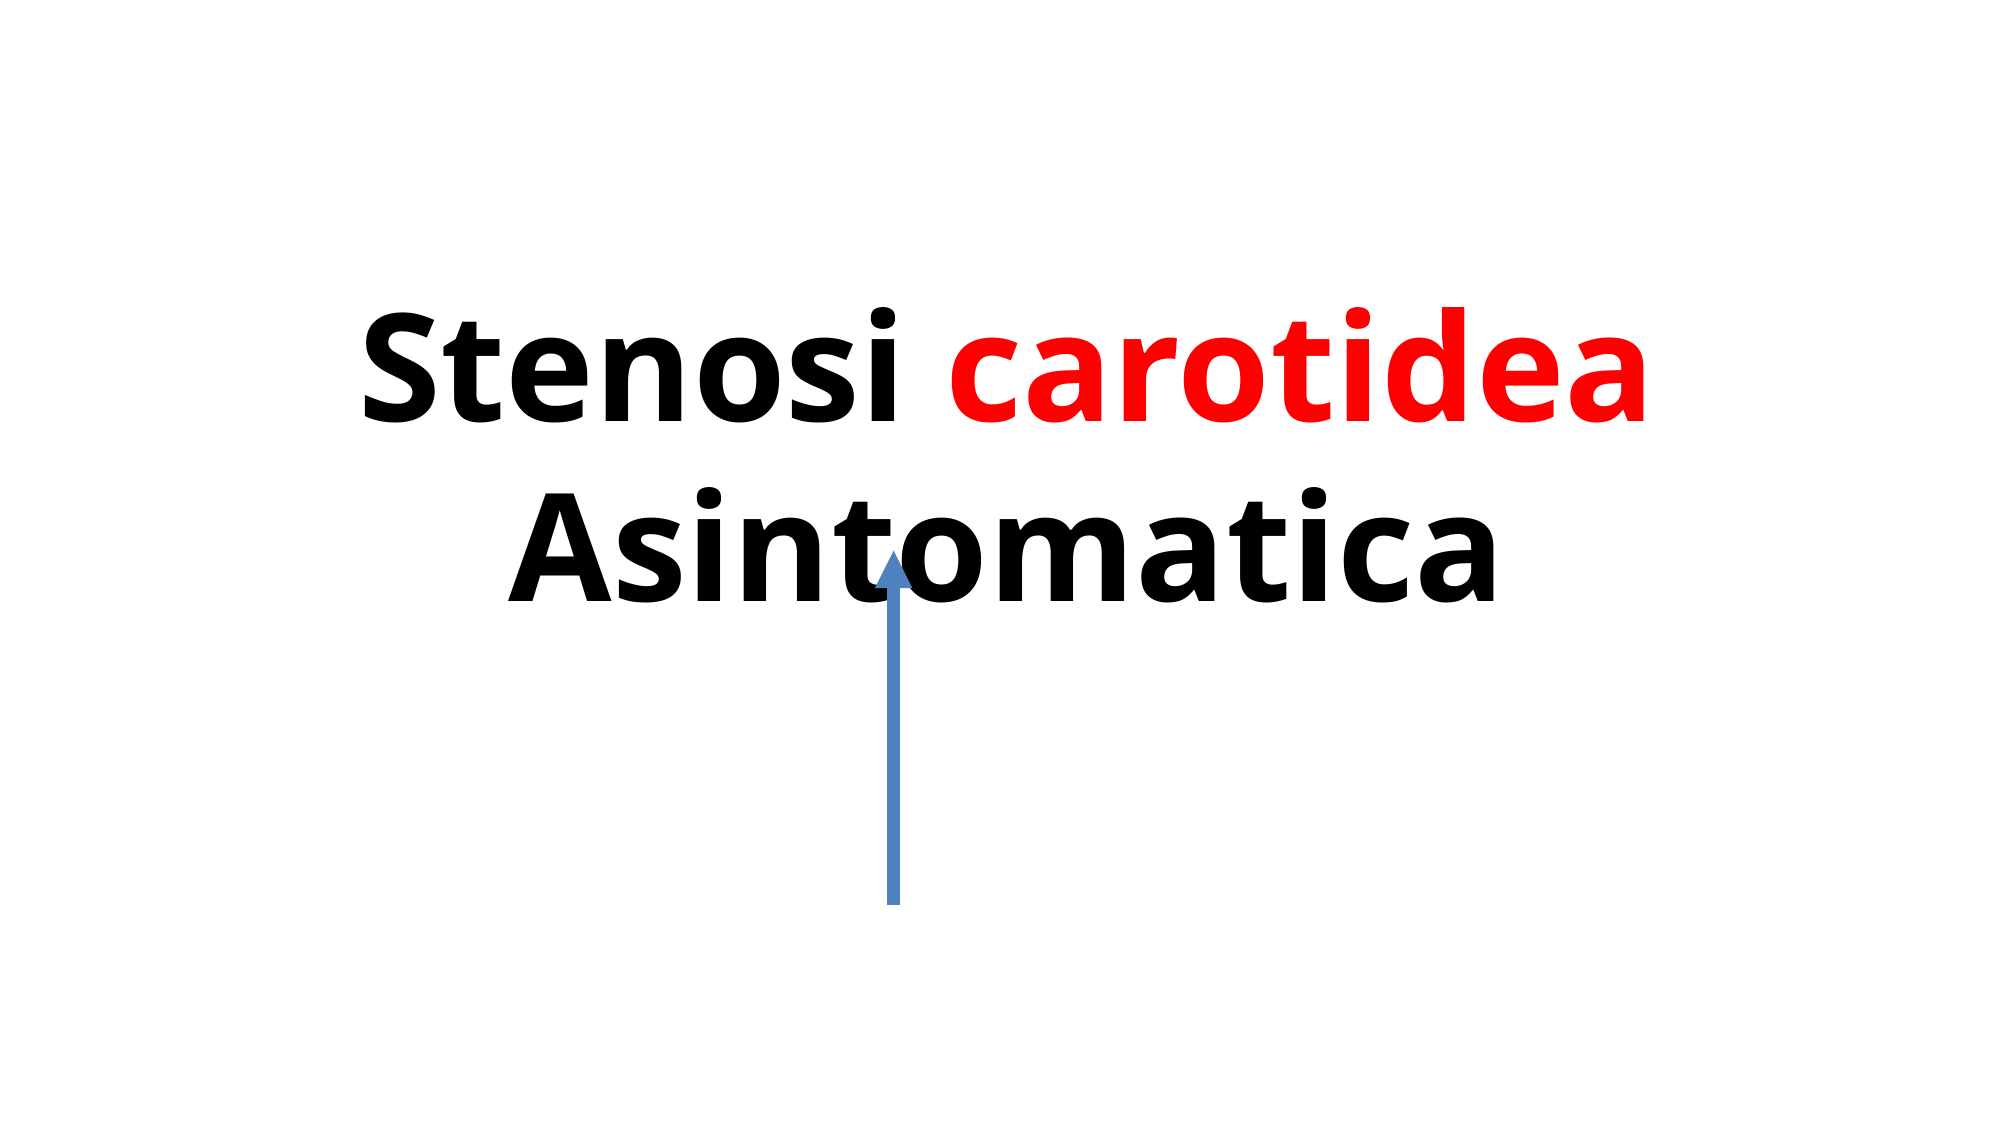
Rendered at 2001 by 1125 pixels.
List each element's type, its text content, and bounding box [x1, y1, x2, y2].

subtitle Stenosi carotidea Asintomatica [114, 125, 1900, 778]
